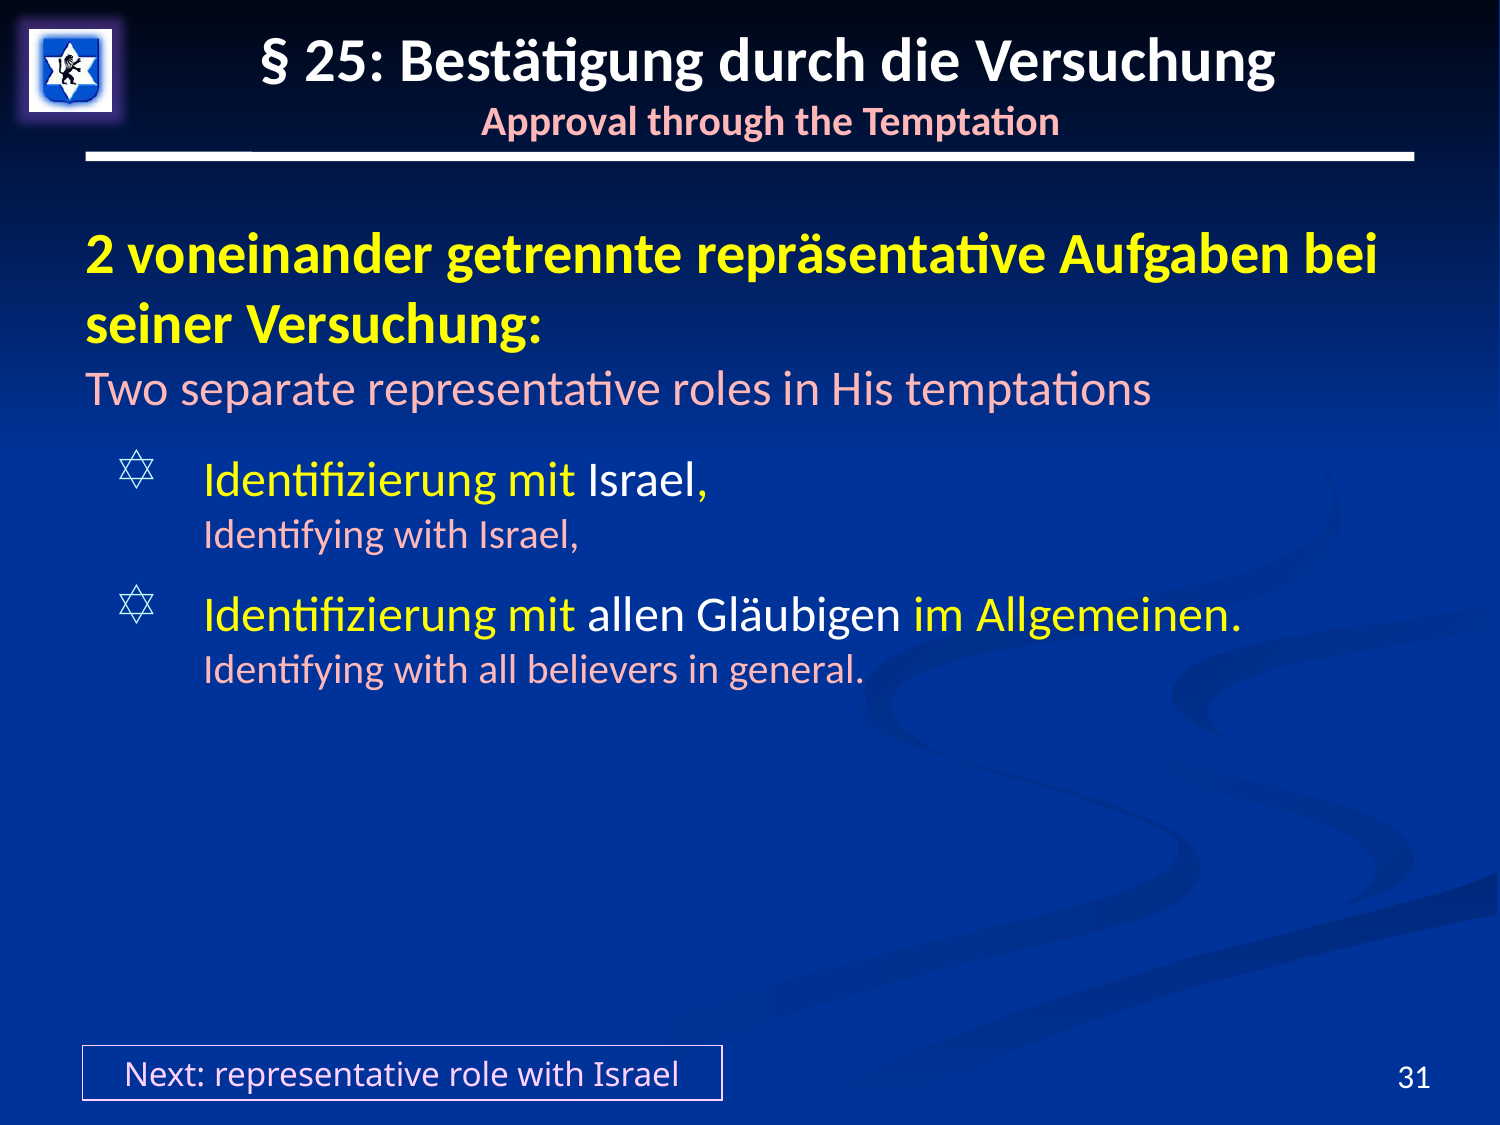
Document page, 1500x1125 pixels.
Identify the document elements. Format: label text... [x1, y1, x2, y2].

title § 25: Bestätigung durch die Versuchung Approval through the Temptation [137, 16, 1415, 146]
text_box Next: representative role with Israel [82, 1045, 722, 1100]
picture [29, 29, 112, 112]
list 2 voneinander getrennte repräsentative Aufgaben bei seiner Versuchung: Two separate representative roles in His temptations Identifizierung mit Israel, Identifying with Israel, Identifizierung mit allen Gläubigen im Allgemeinen. Identifying with all believers in general. [85, 215, 1414, 1035]
slide_number 31 [1363, 1049, 1465, 1104]
